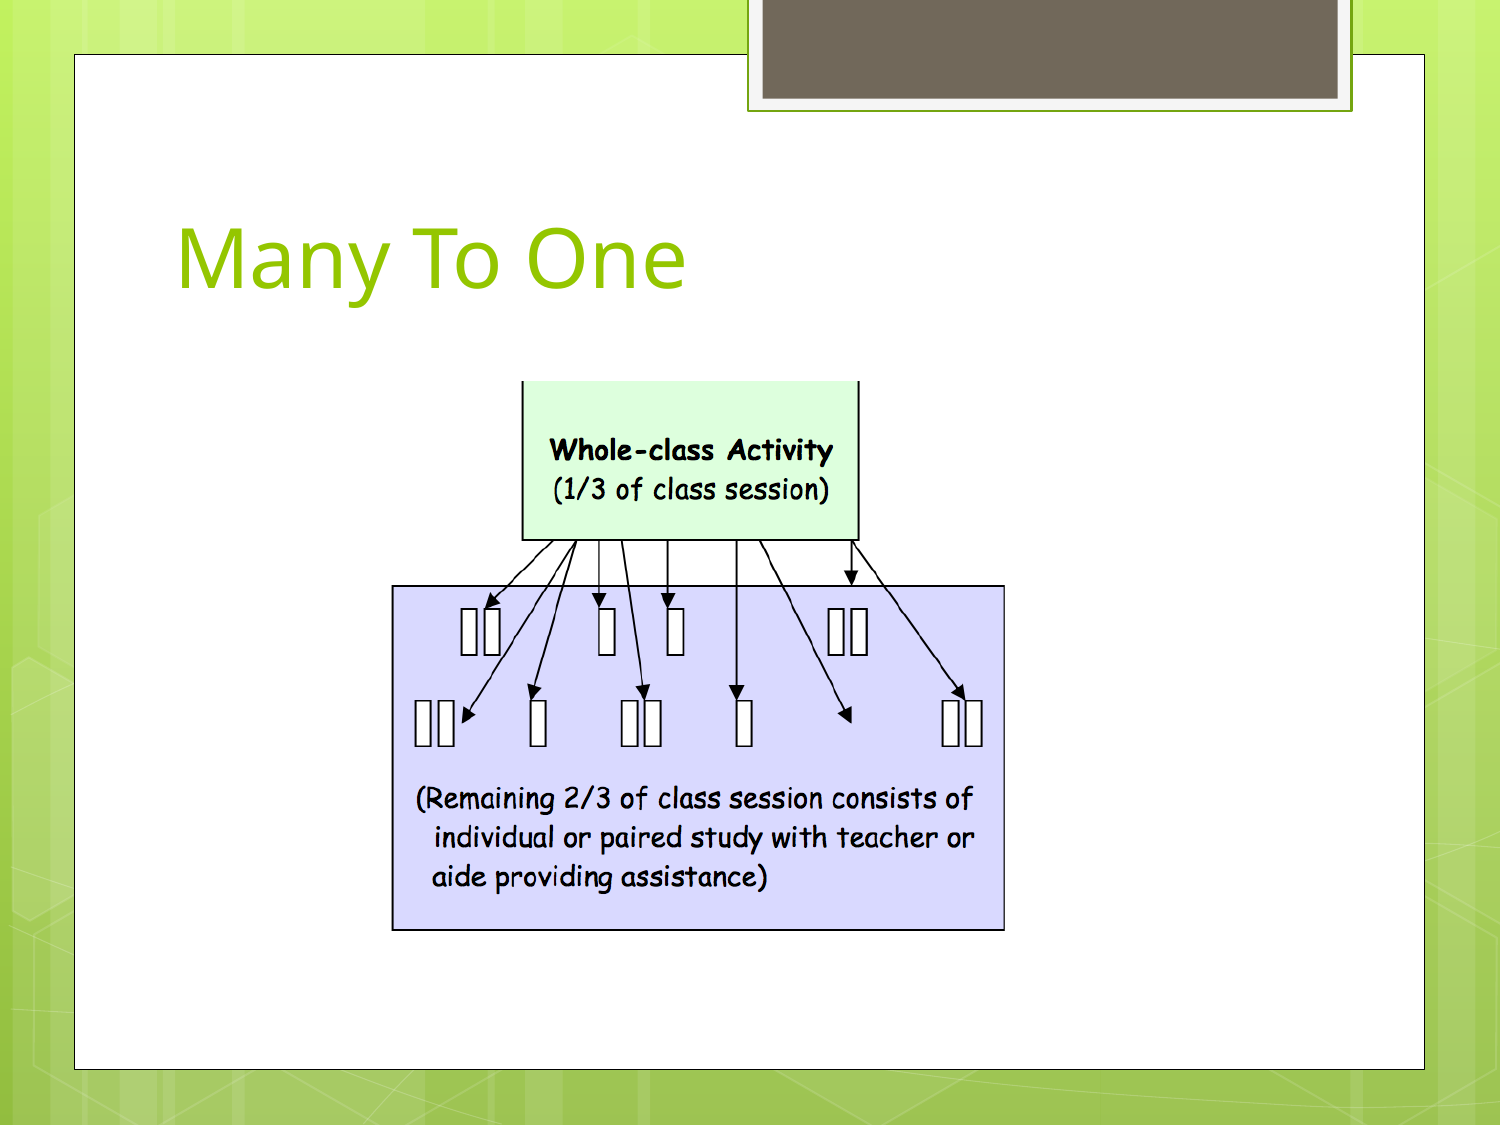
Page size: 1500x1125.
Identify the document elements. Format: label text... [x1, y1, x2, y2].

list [170, 380, 1284, 958]
title Many To One [159, 125, 1312, 313]
